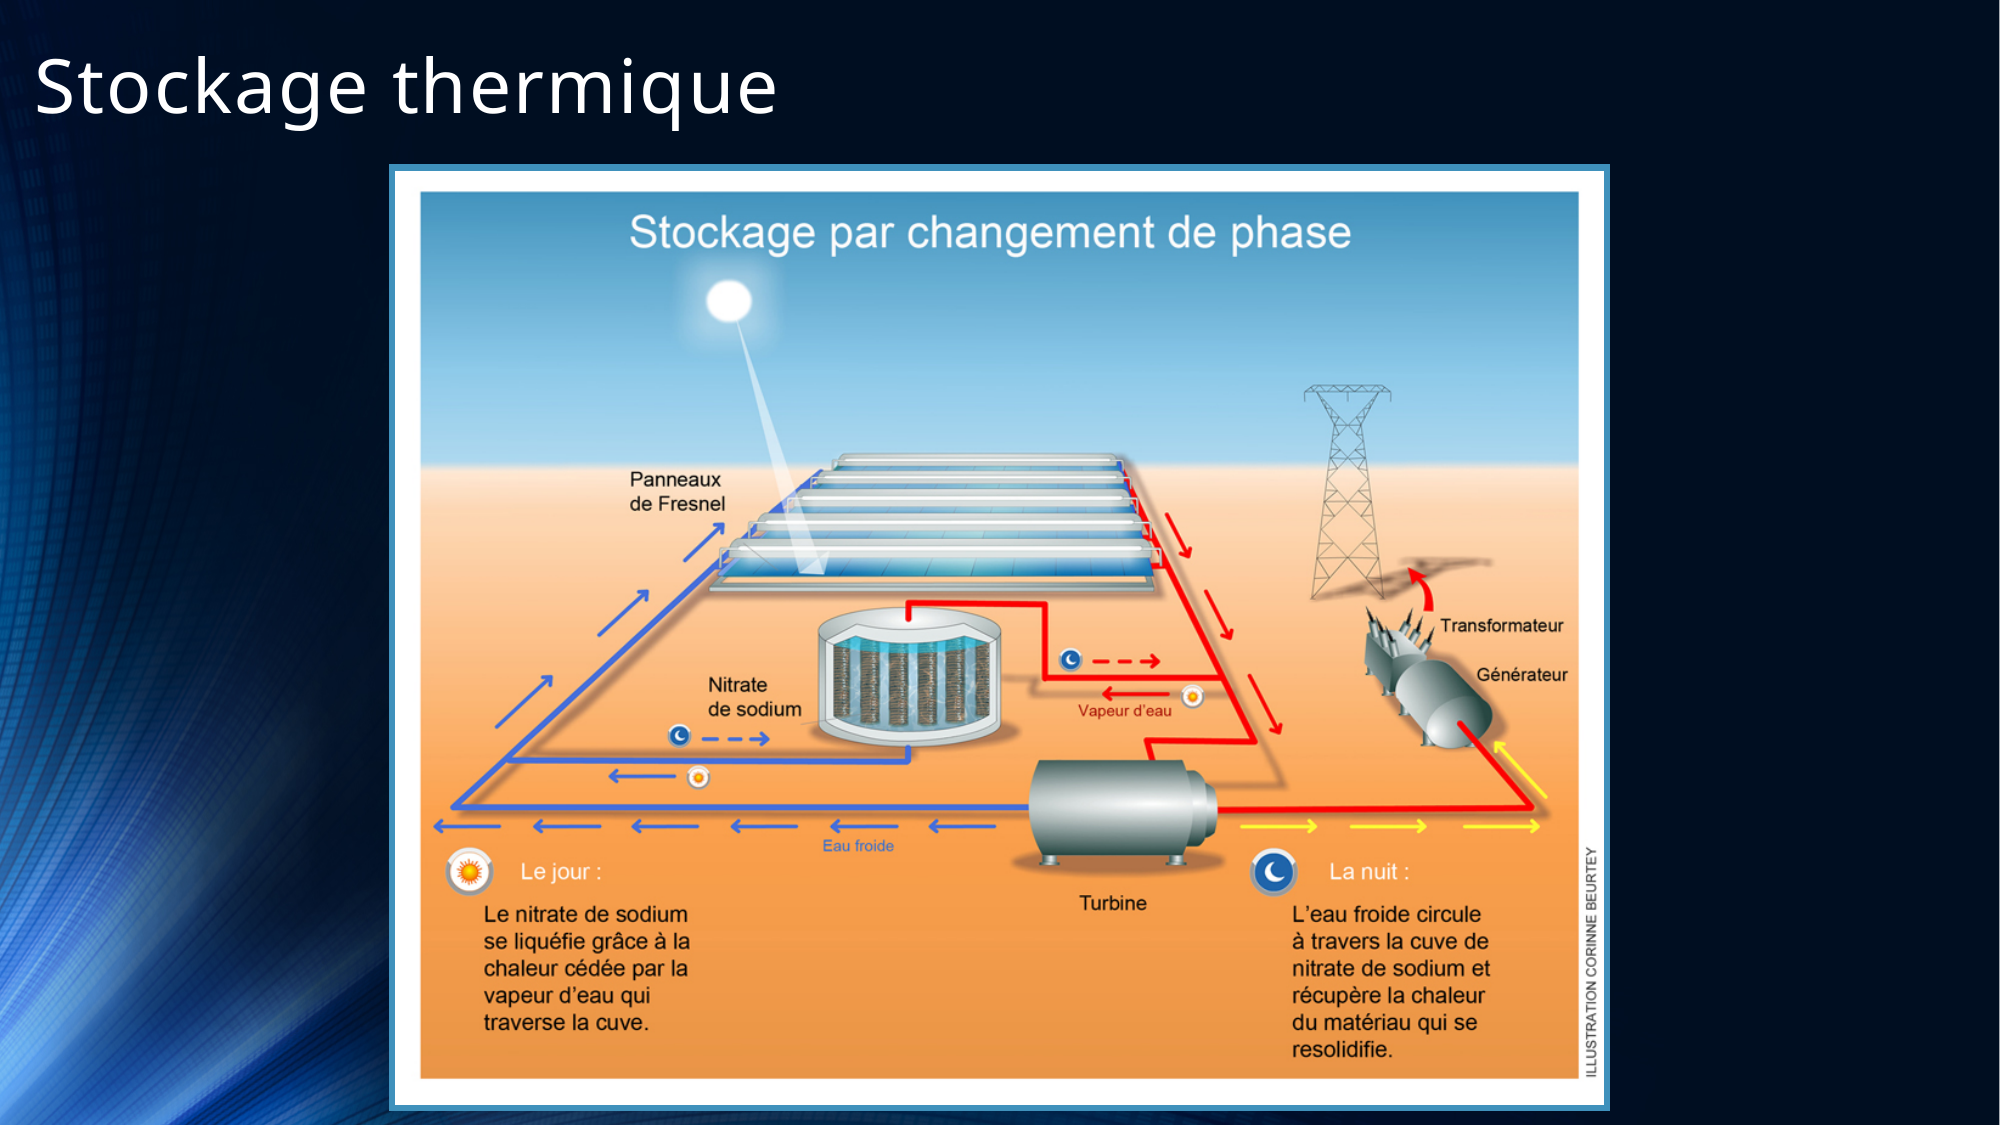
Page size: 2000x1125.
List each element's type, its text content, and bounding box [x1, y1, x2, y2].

title Stockage thermique [19, 15, 1520, 138]
picture [0, 0, 2000, 1125]
